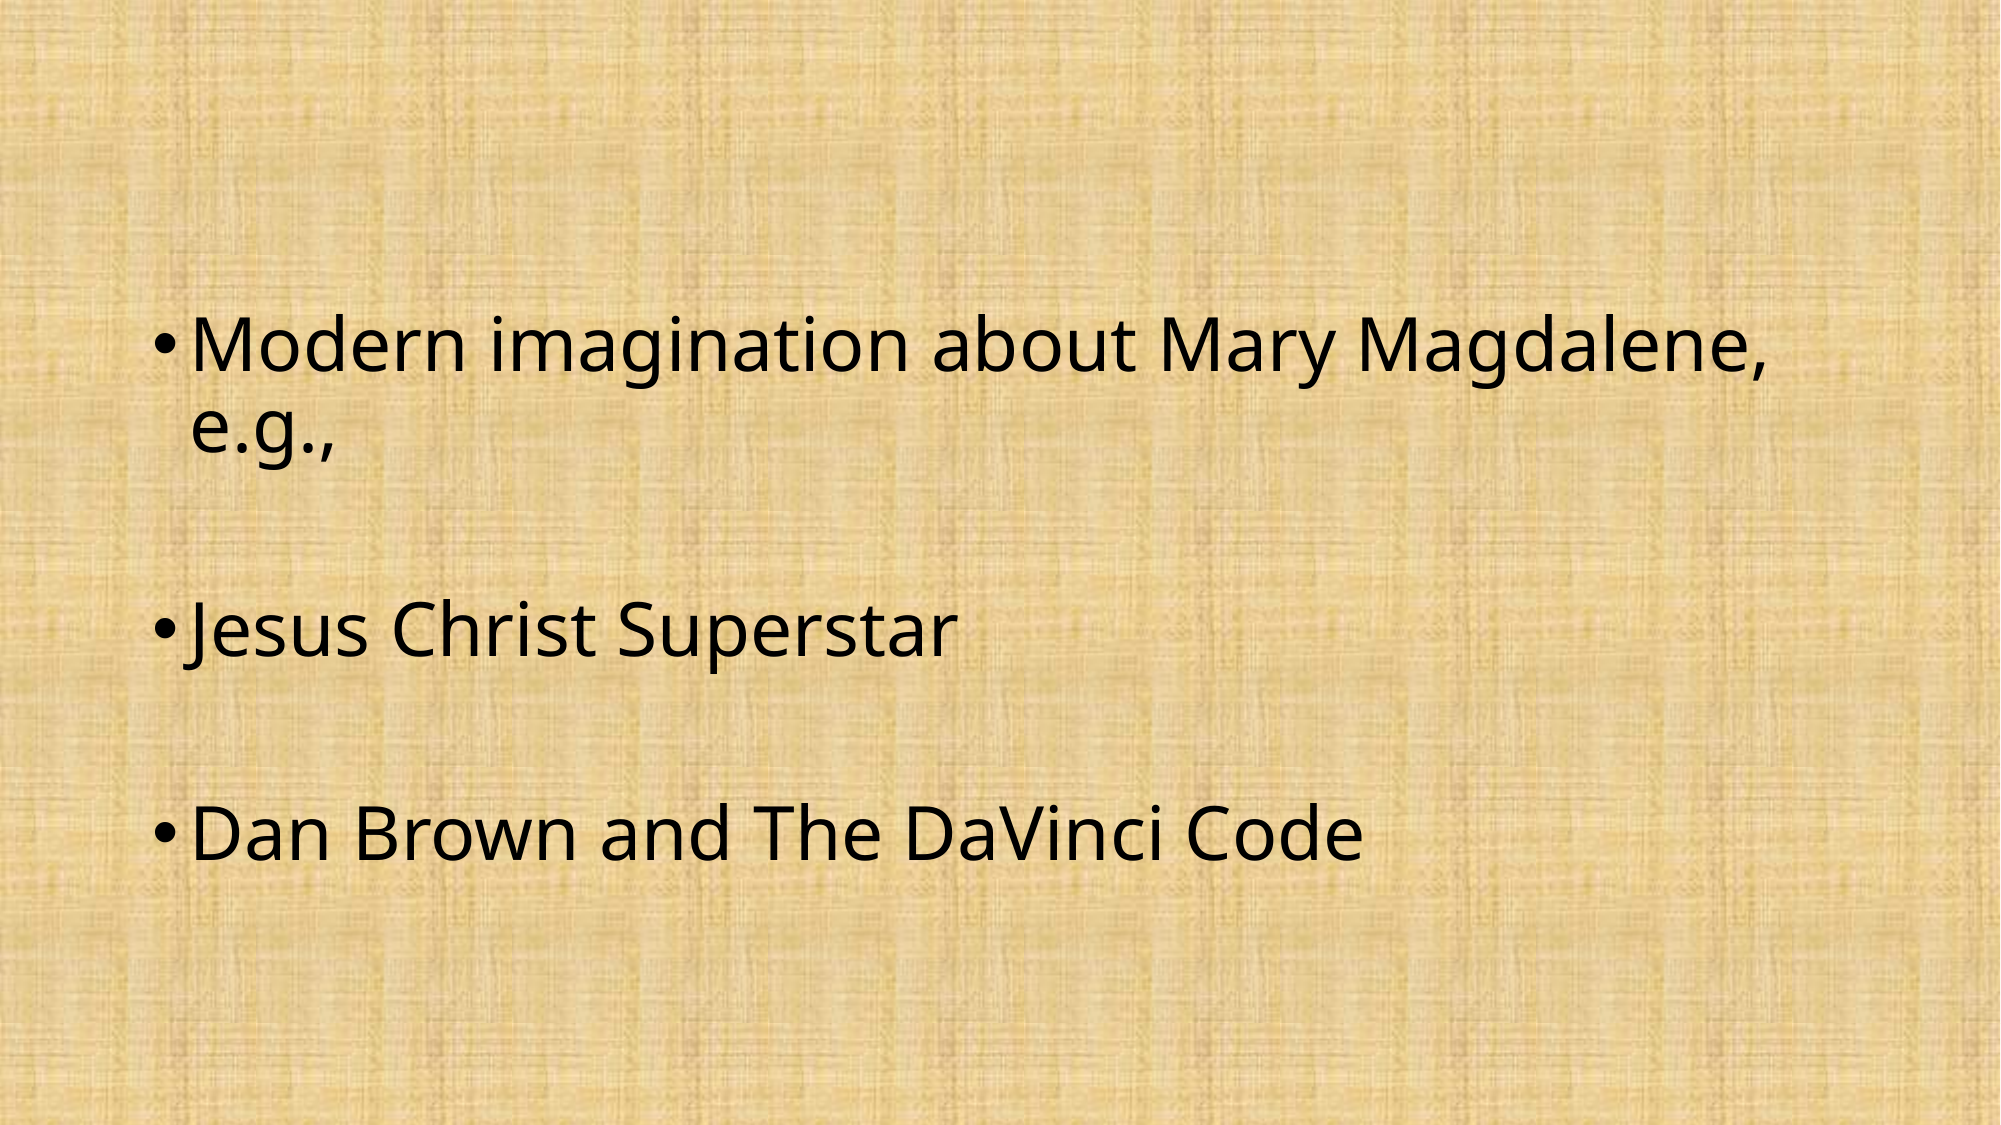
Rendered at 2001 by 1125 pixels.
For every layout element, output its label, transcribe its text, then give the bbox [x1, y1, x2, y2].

list Modern imagination about Mary Magdalene, e.g., Jesus Christ Superstar Dan Brown and The DaVinci Code [137, 299, 1863, 1014]
picture [0, 0, 2001, 1125]
